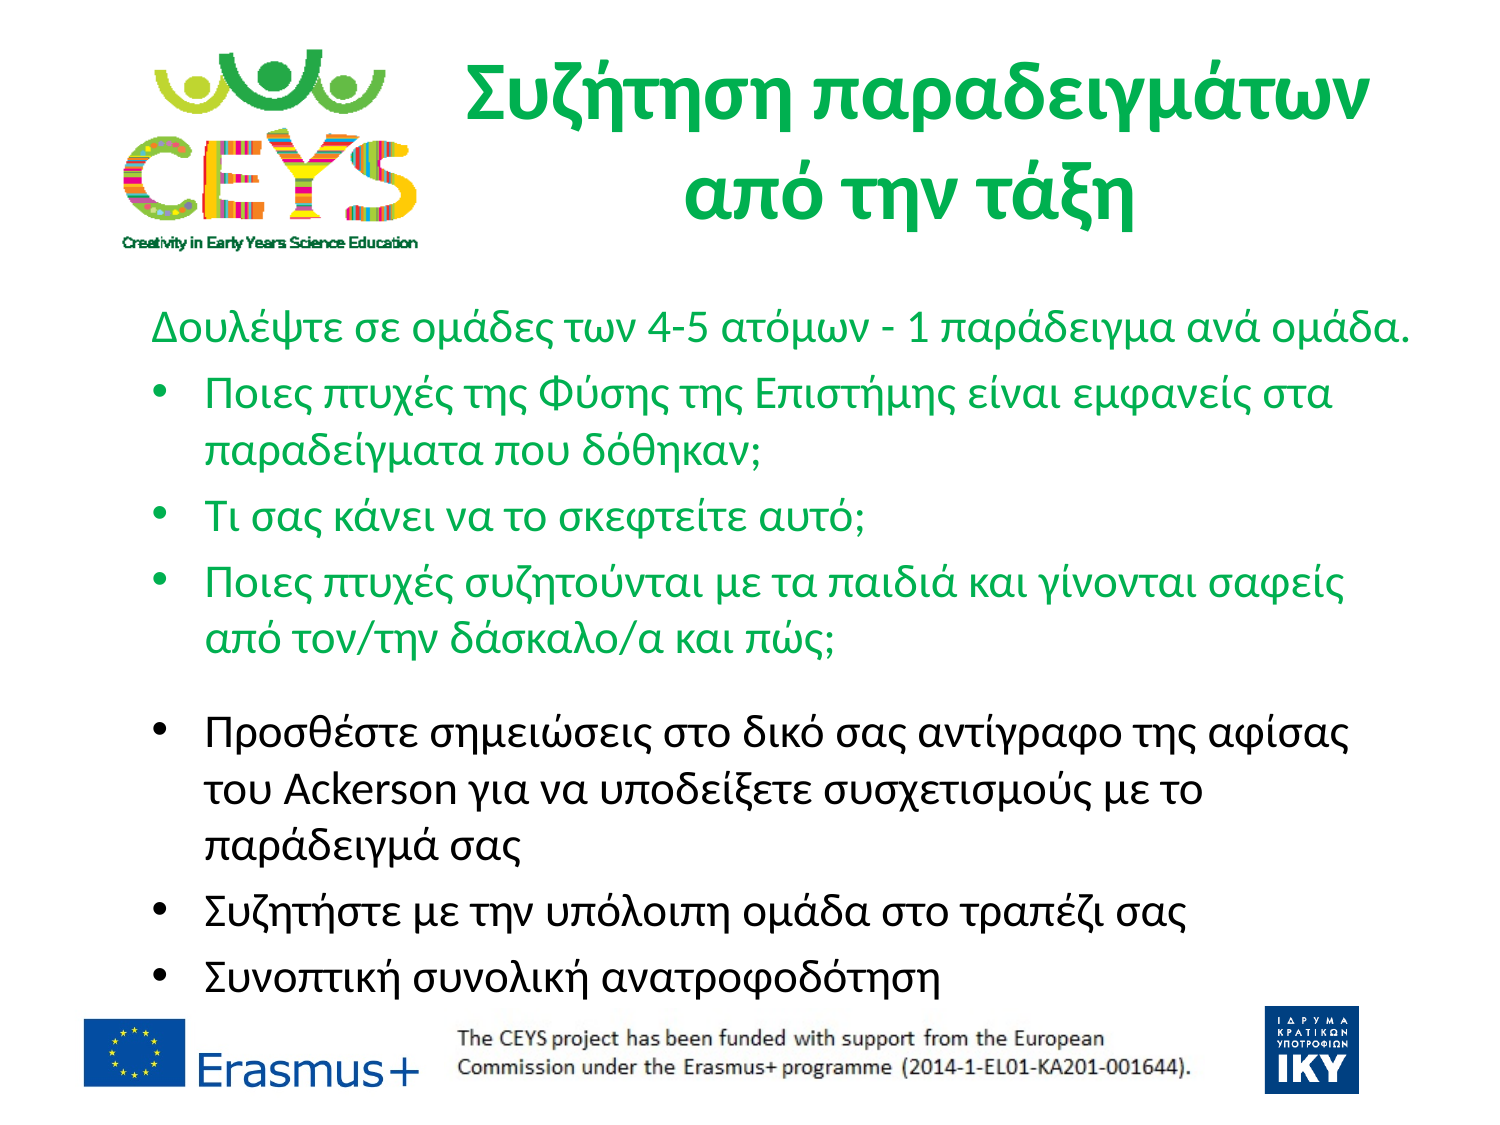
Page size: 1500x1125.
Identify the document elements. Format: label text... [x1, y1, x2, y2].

picture [444, 1044, 1205, 1097]
picture [64, 999, 438, 1106]
title Συζήτηση παραδειγμάτων από την τάξη [442, 64, 1397, 209]
list Δουλέψτε σε ομάδες των 4-5 ατόμων - 1 παράδειγμα ανά ομάδα. Ποιες πτυχές της Φύσης της Επιστήμης είναι εμφανείς στα παραδείγματα που δόθηκαν; Τι σας κάνει να το σκεφτείτε αυτό; Ποιες πτυχές συζητούνται με τα παιδιά και γίνονται σαφείς από τον/την δάσκαλο/α και πώς; Προσθέστε σημειώσεις στο δικό σας αντίγραφο της αφίσας του Ackerson για να υποδείξετε συσχετισμούς με το παράδειγμά σας Συζητήστε με την υπόλοιπη ομάδα στο τραπέζι σας Συνοπτική συνολική ανατροφοδότηση [136, 288, 1431, 1044]
picture [1264, 1044, 1359, 1094]
